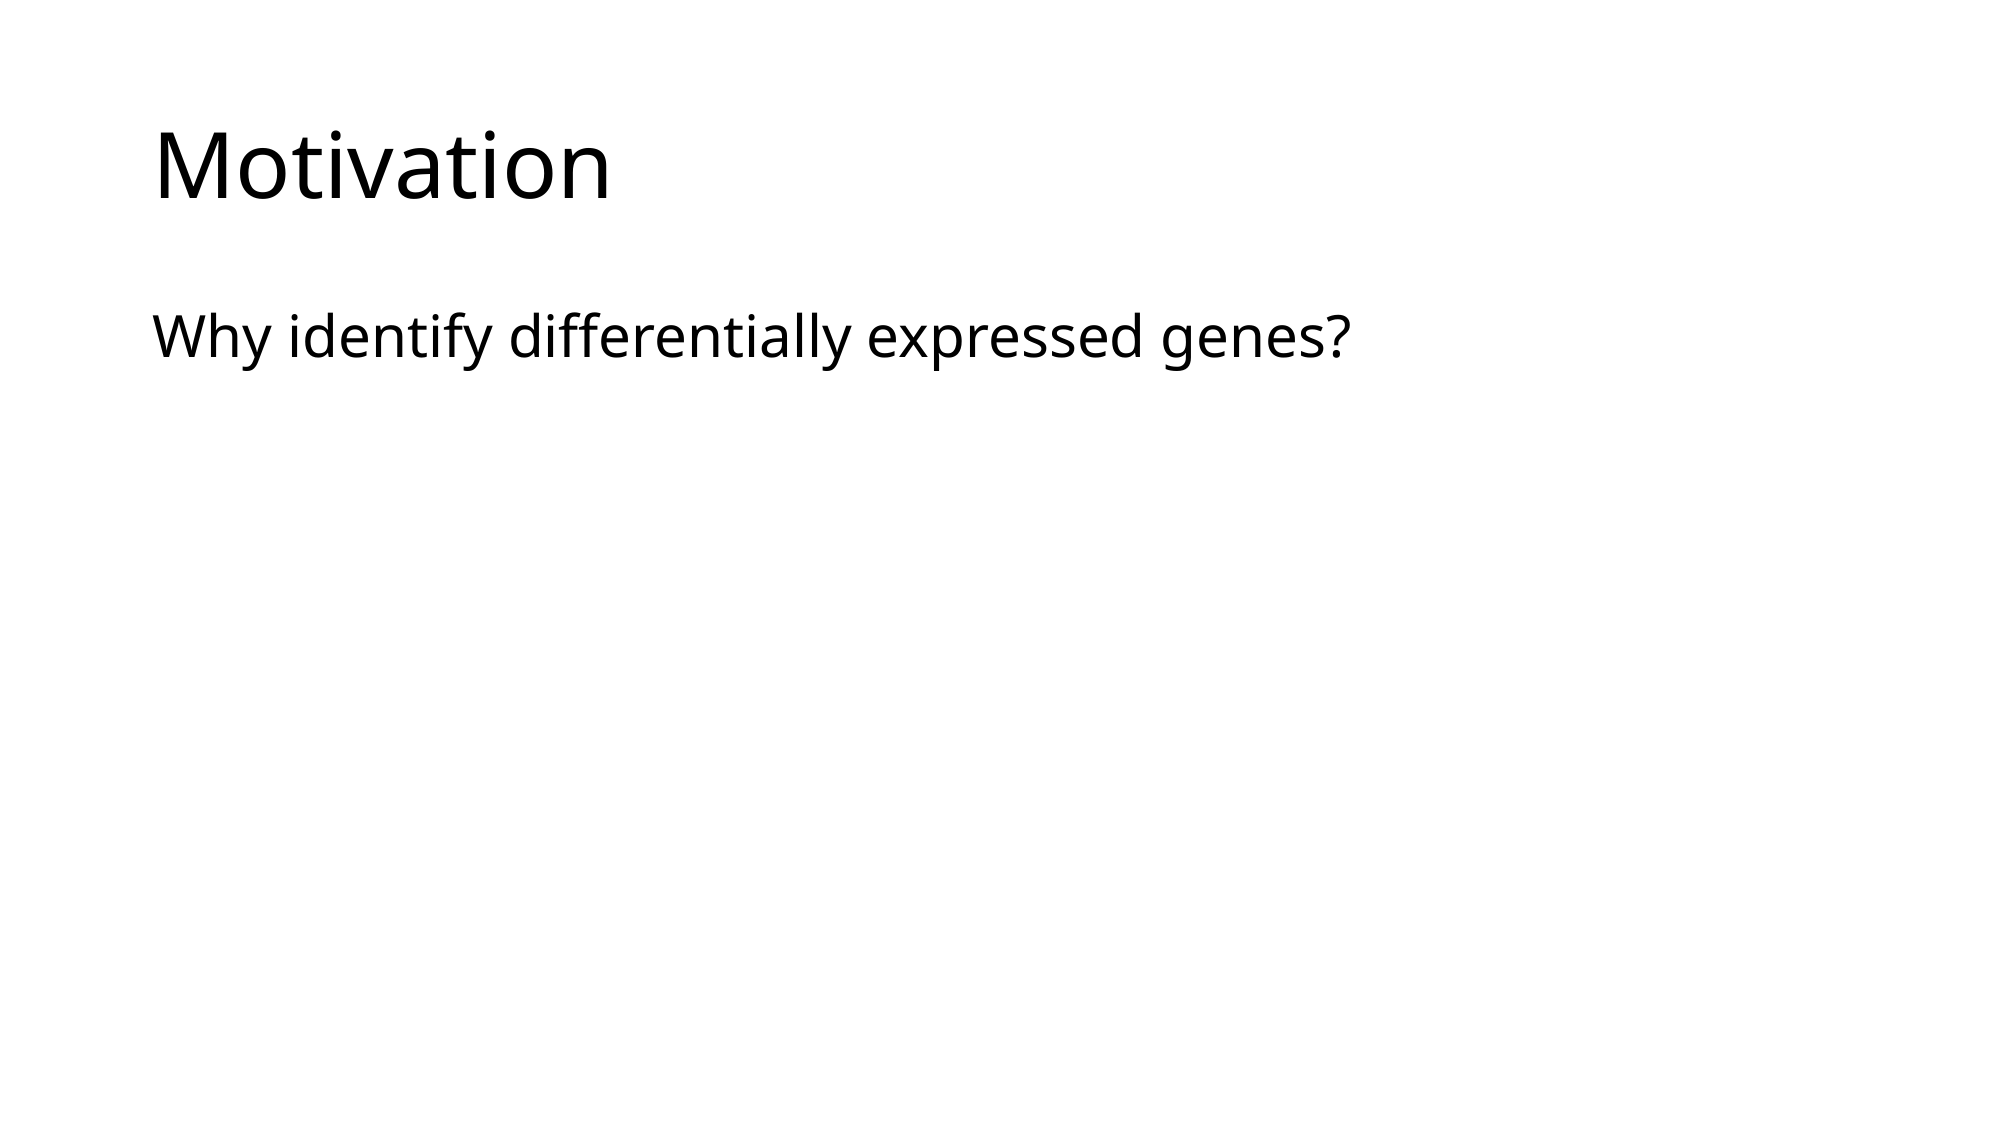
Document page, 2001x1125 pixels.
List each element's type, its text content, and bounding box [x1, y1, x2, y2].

title Motivation [137, 59, 1863, 278]
list Why identify differentially expressed genes? [137, 299, 1863, 1014]
